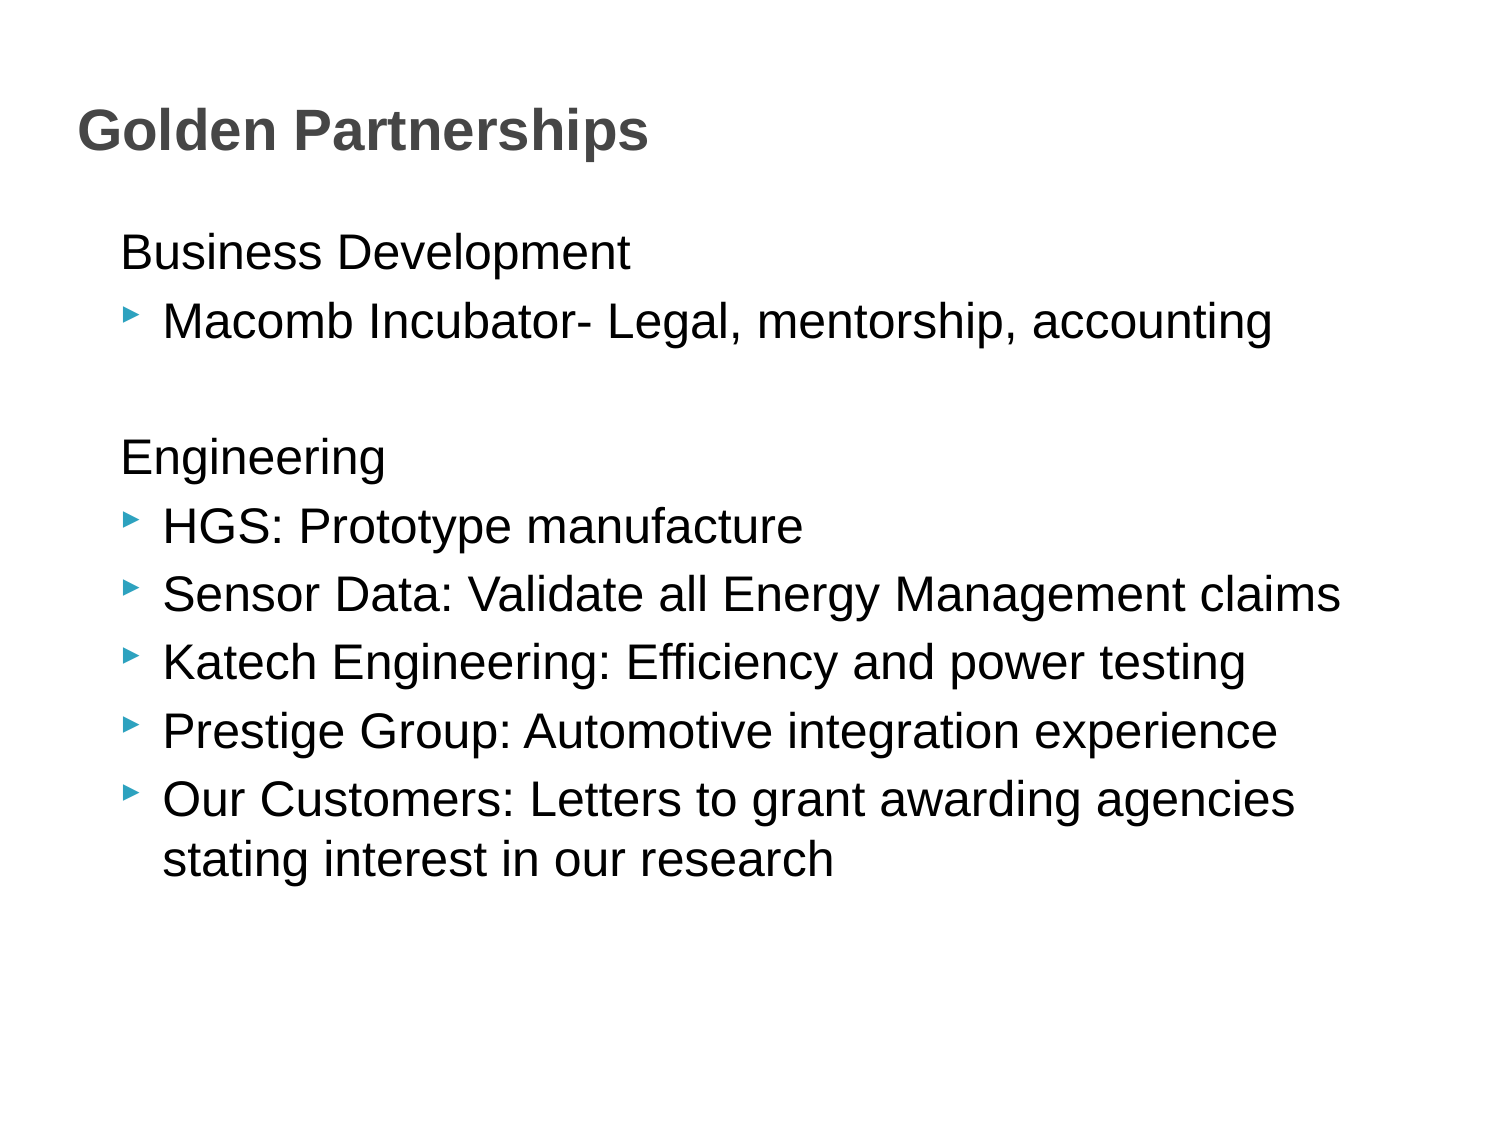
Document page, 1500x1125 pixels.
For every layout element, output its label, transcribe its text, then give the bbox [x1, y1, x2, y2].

list Business Development Macomb Incubator- Legal, mentorship, accounting Engineering HGS: Prototype manufacture Sensor Data: Validate all Energy Management claims Katech Engineering: Efficiency and power testing Prestige Group: Automotive integration experience Our Customers: Letters to grant awarding agencies stating interest in our research [87, 212, 1438, 1007]
title Golden Partnerships [62, 50, 1413, 205]
